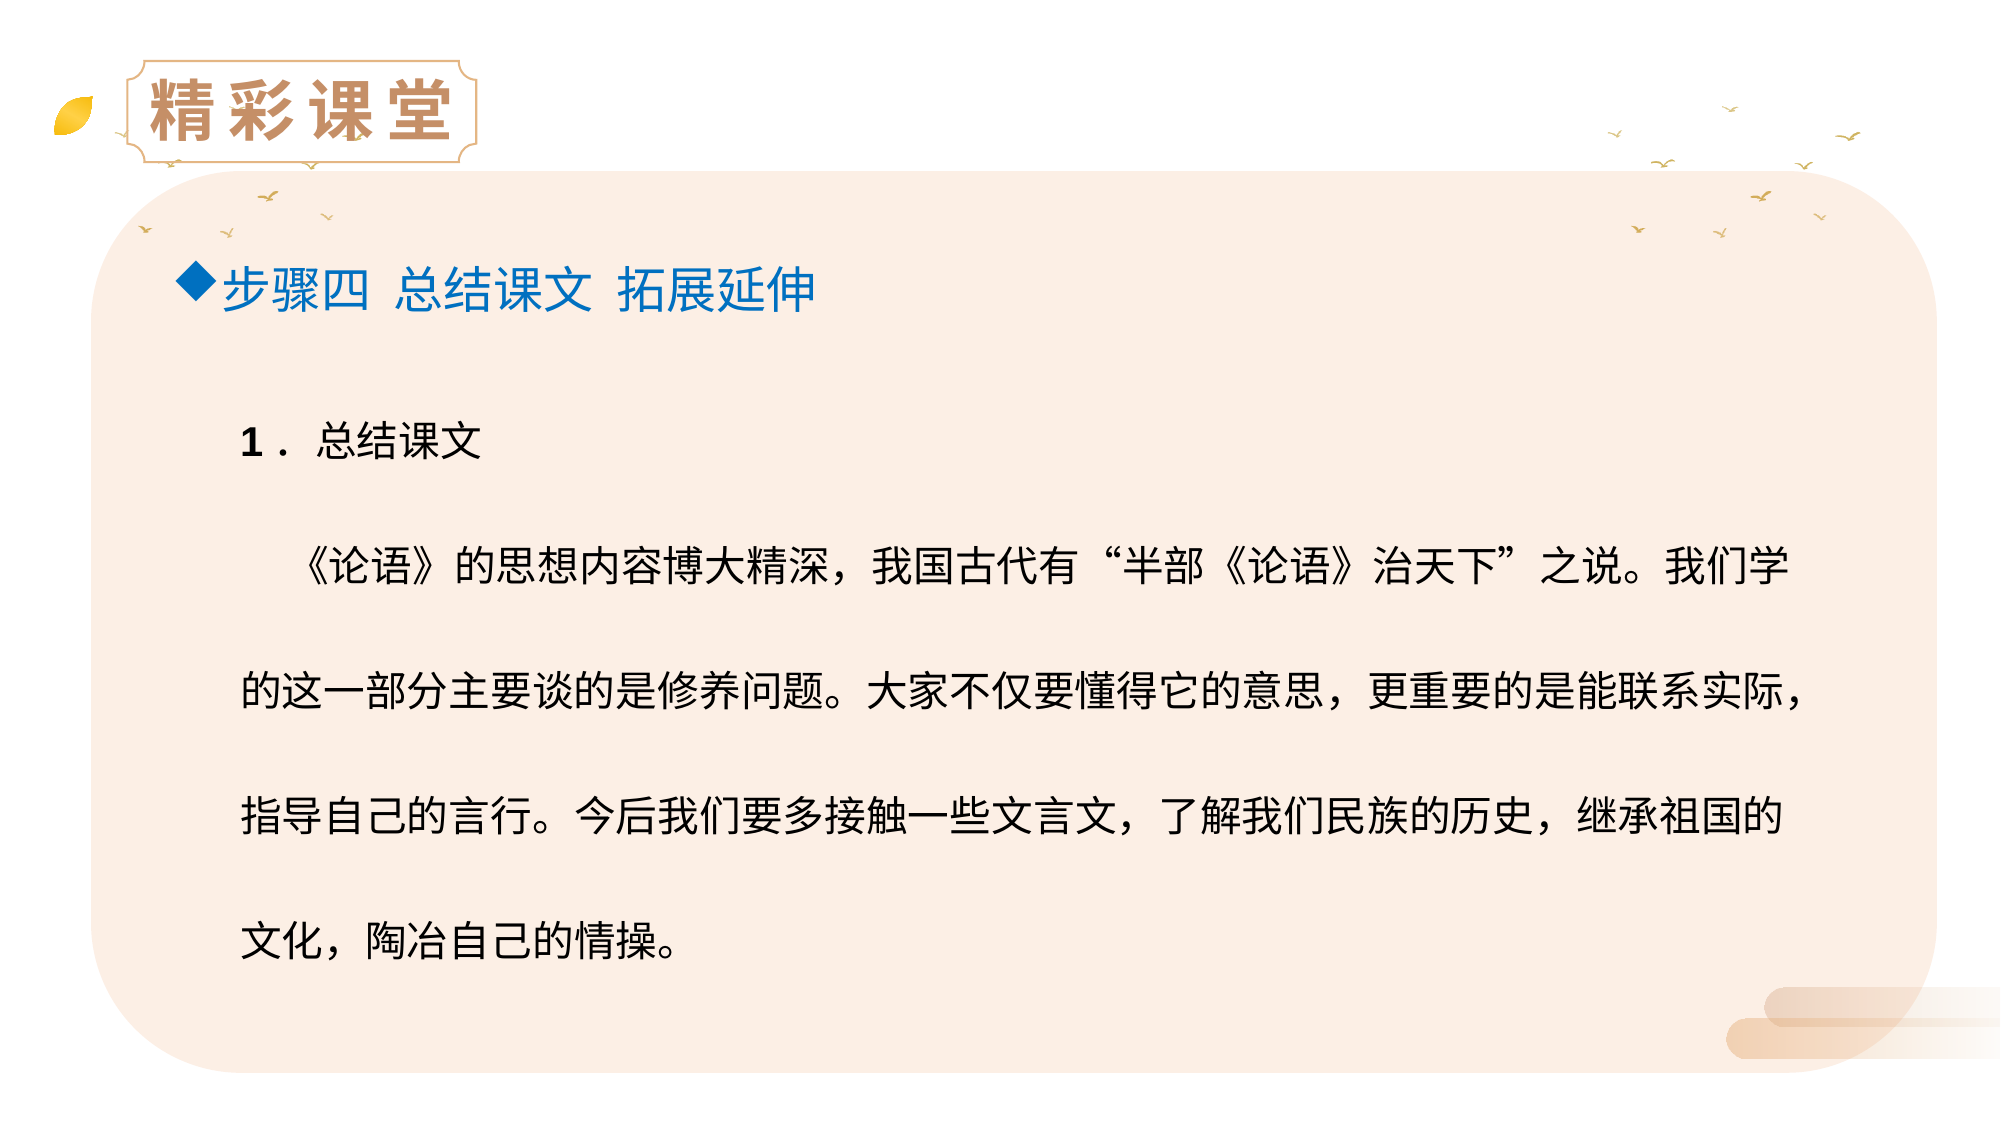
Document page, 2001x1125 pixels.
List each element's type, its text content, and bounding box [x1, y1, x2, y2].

text_box 步骤四 总结课文 拓展延伸 [156, 250, 1031, 326]
text_box 精彩课堂 [149, 68, 455, 149]
text_box 1．总结课文 《论语》的思想内容博大精深，我国古代有“半部《论语》治天下”之说。我们学的这一部分主要谈的是修养问题。大家不仅要懂得它的意思，更重要的是能联系实际，指导自己的言行。今后我们要多接触一些文言文，了解我们民族的历史，继承祖国的文化，陶冶自己的情操。 [225, 332, 1837, 973]
